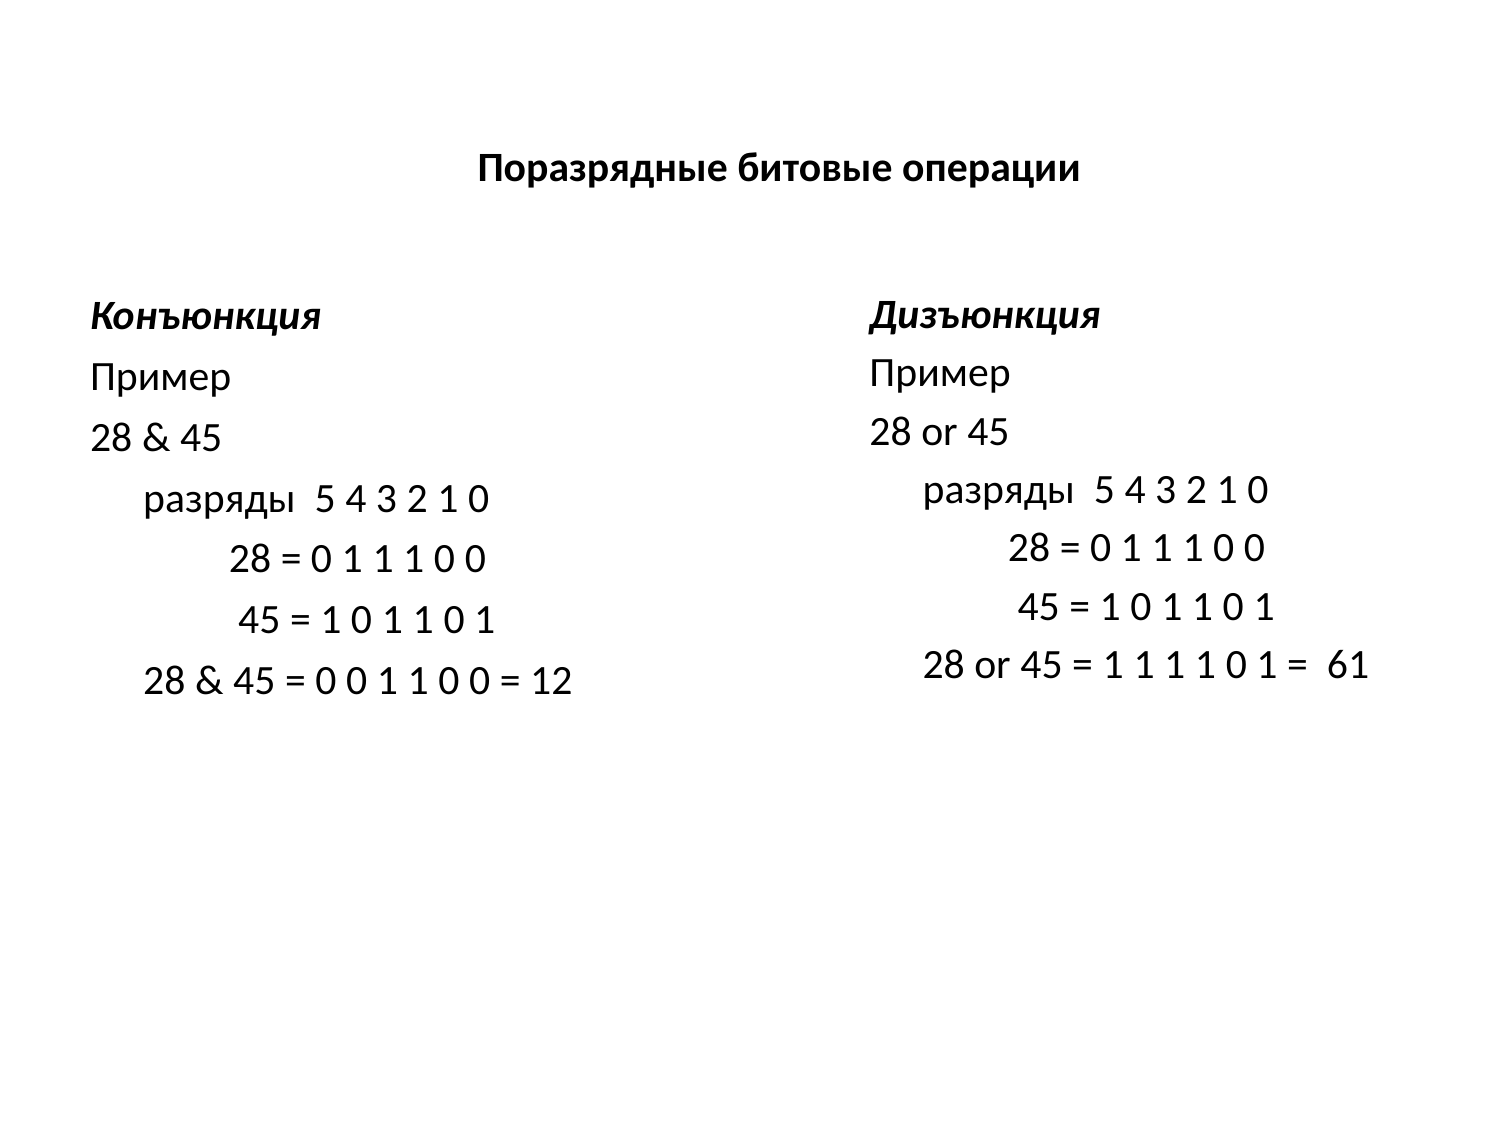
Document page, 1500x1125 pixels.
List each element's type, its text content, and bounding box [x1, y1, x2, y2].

list Конъюнкция Пример 28 & 45 разряды 5 4 3 2 1 0 28 = 0 1 1 1 0 0 45 = 1 0 1 1 0 1 28 & 45 = 0 0 1 1 0 0 = 12 [75, 220, 691, 1118]
text_box Дизъюнкция Пример 28 or 45 разряды 5 4 3 2 1 0 28 = 0 1 1 1 0 0 45 = 1 0 1 1 0 1 28 or 45 = 1 1 1 1 0 1 = 61 [854, 220, 1471, 1118]
text_box Поразрядные битовые операции [277, 132, 1282, 243]
